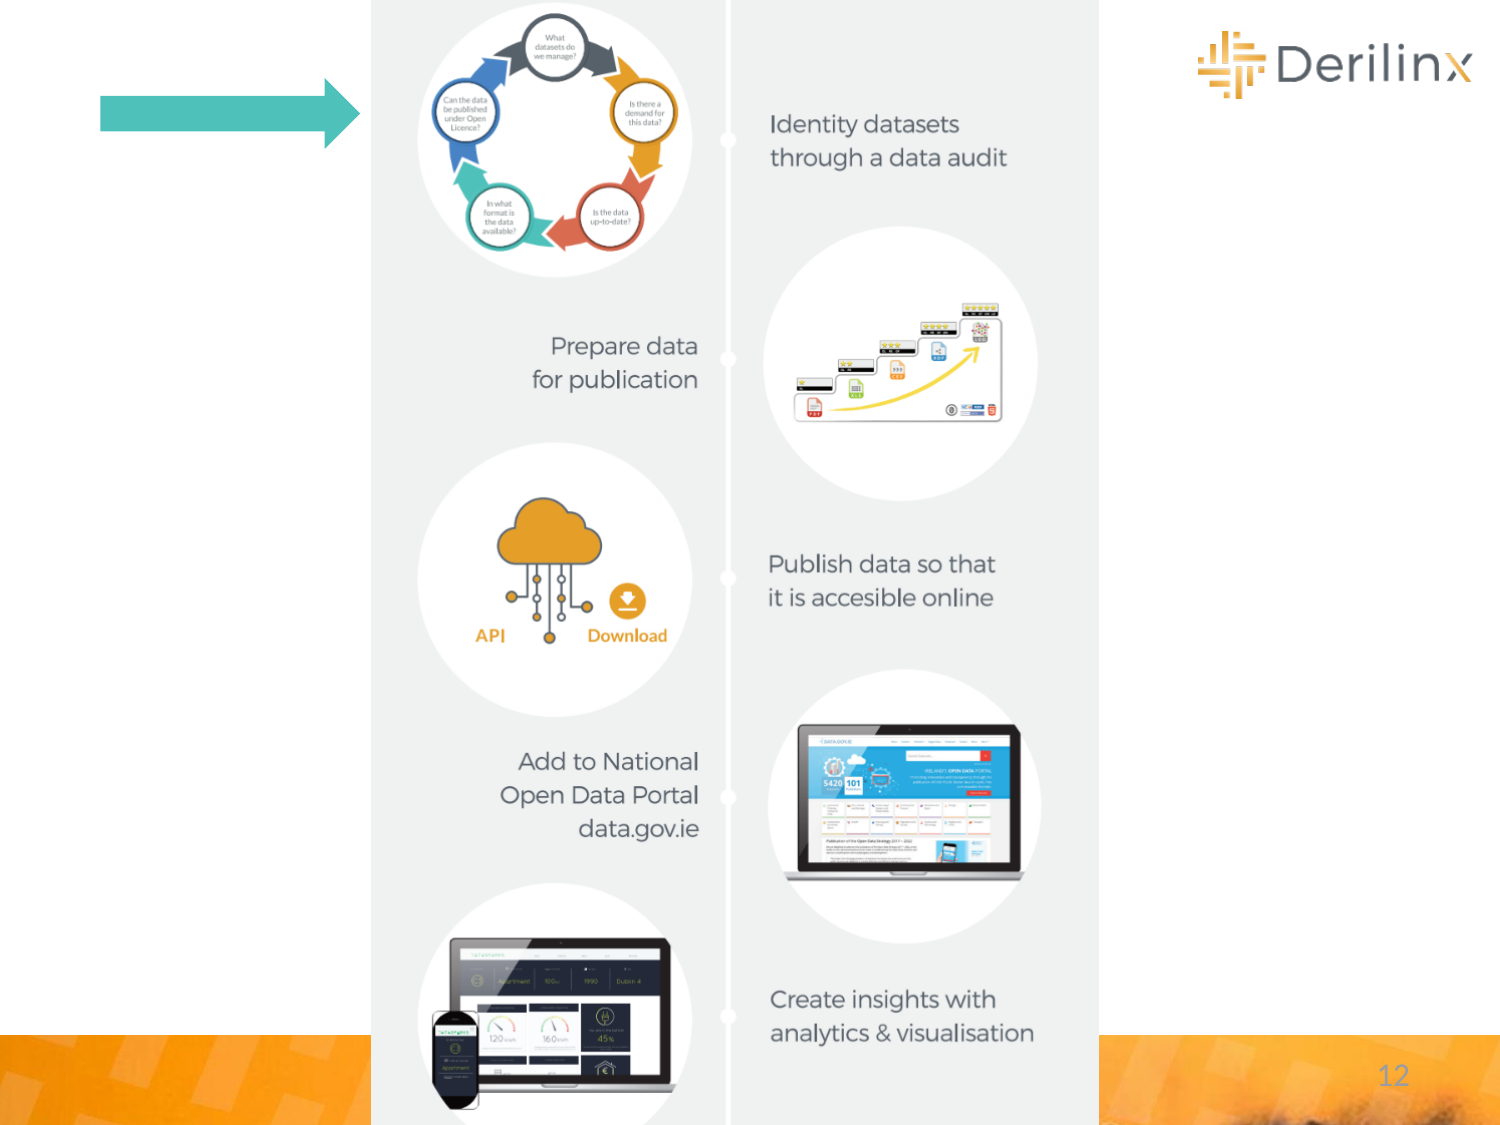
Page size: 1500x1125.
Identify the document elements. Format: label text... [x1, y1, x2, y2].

picture [1198, 31, 1473, 99]
slide_number 12 [1102, 1042, 1425, 1103]
text_box [98, 76, 363, 151]
picture [0, 0, 1500, 1125]
